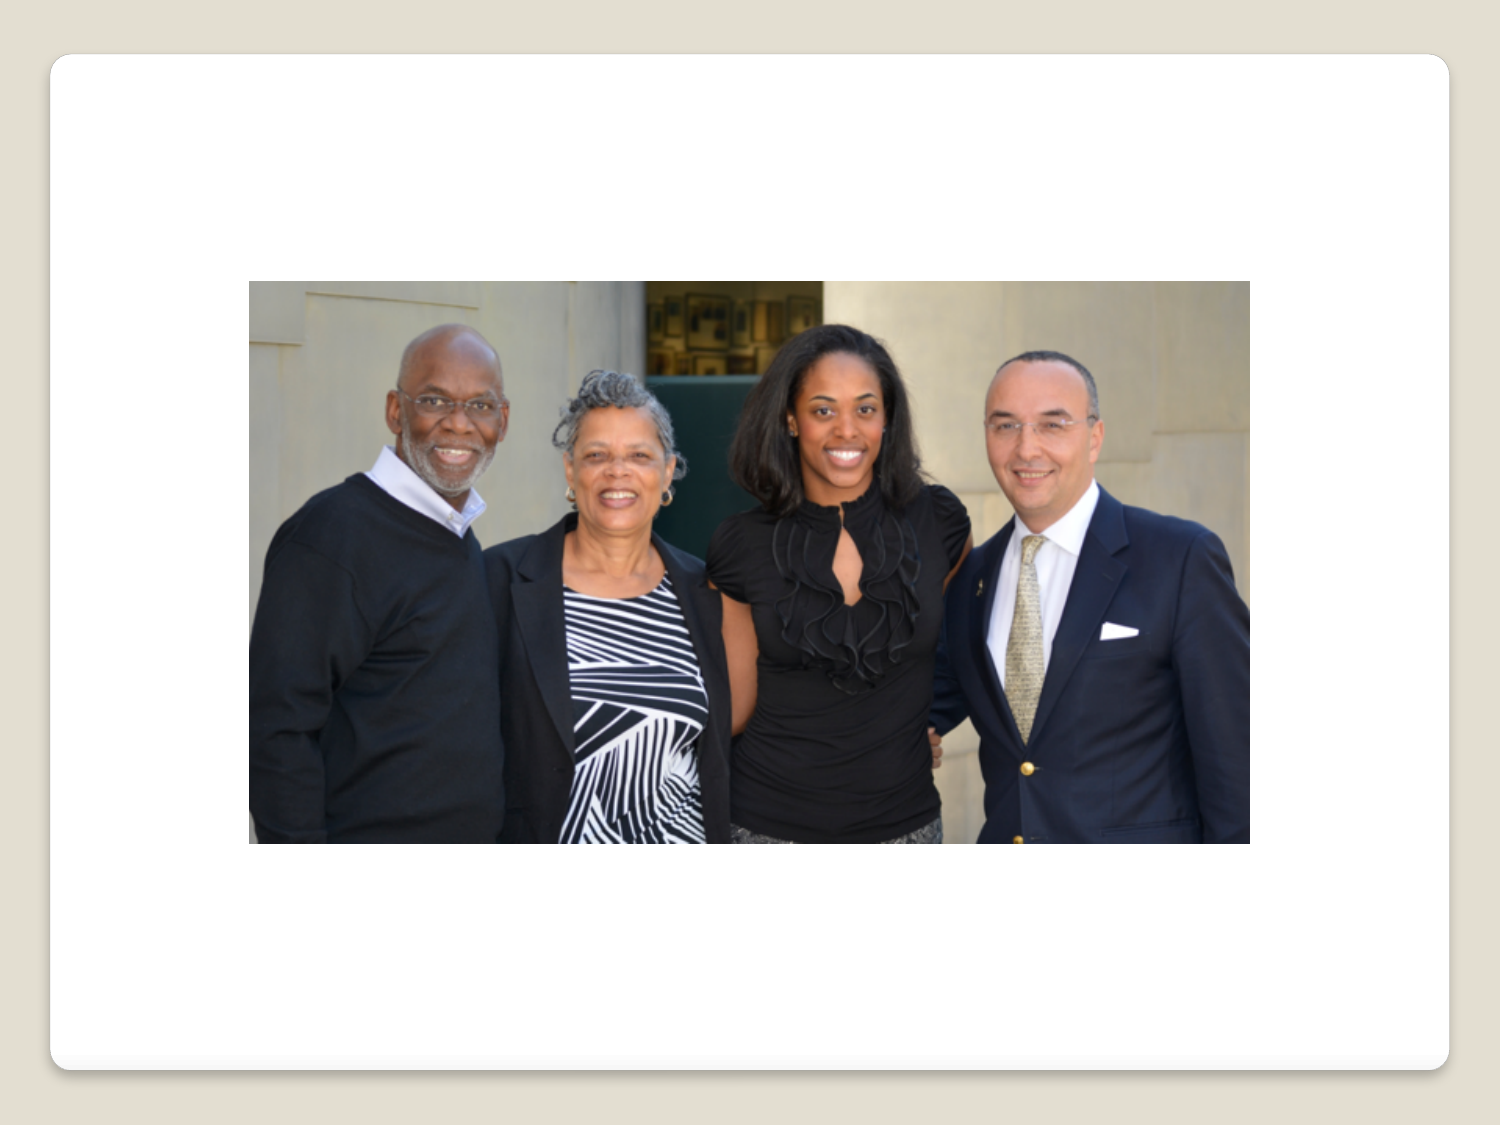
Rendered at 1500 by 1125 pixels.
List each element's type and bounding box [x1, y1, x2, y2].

picture [249, 281, 1251, 844]
